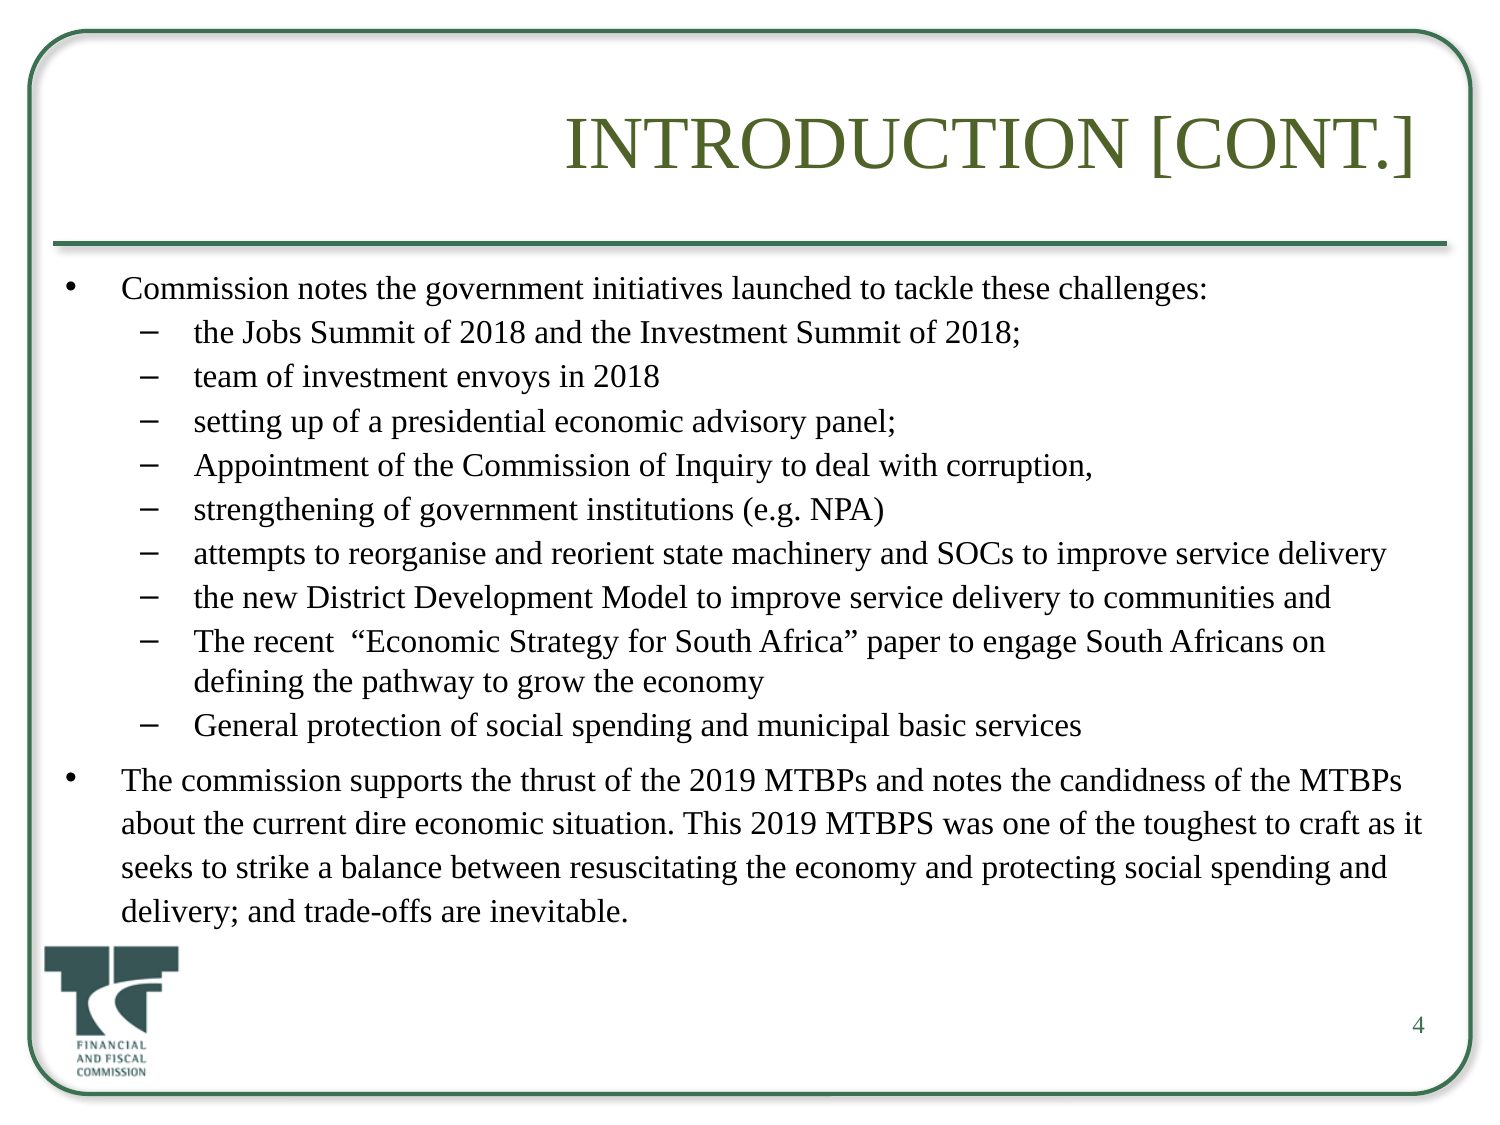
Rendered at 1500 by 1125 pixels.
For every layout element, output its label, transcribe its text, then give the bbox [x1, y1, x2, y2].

title Introduction [cont.] [74, 44, 1426, 234]
list Commission notes the government initiatives launched to tackle these challenges: the Jobs Summit of 2018 and the Investment Summit of 2018; team of investment envoys in 2018 setting up of a presidential economic advisory panel; Appointment of the Commission of Inquiry to deal with corruption, strengthening of government institutions (e.g. NPA) attempts to reorganise and reorient state machinery and SOCs to improve service delivery the new District Development Model to improve service delivery to communities and The recent “Economic Strategy for South Africa” paper to engage South Africans on defining the pathway to grow the economy General protection of social spending and municipal basic services The commission supports the thrust of the 2019 MTBPs and notes the candidness of the MTBPs about the current dire economic situation. This 2019 MTBPS was one of the toughest to craft as it seeks to strike a balance between resuscitating the economy and protecting social spending and delivery; and trade-offs are inevitable. [64, 261, 1436, 1083]
picture [32, 940, 195, 1091]
slide_number 4 [1074, 1000, 1426, 1047]
picture [25, 940, 69, 1094]
